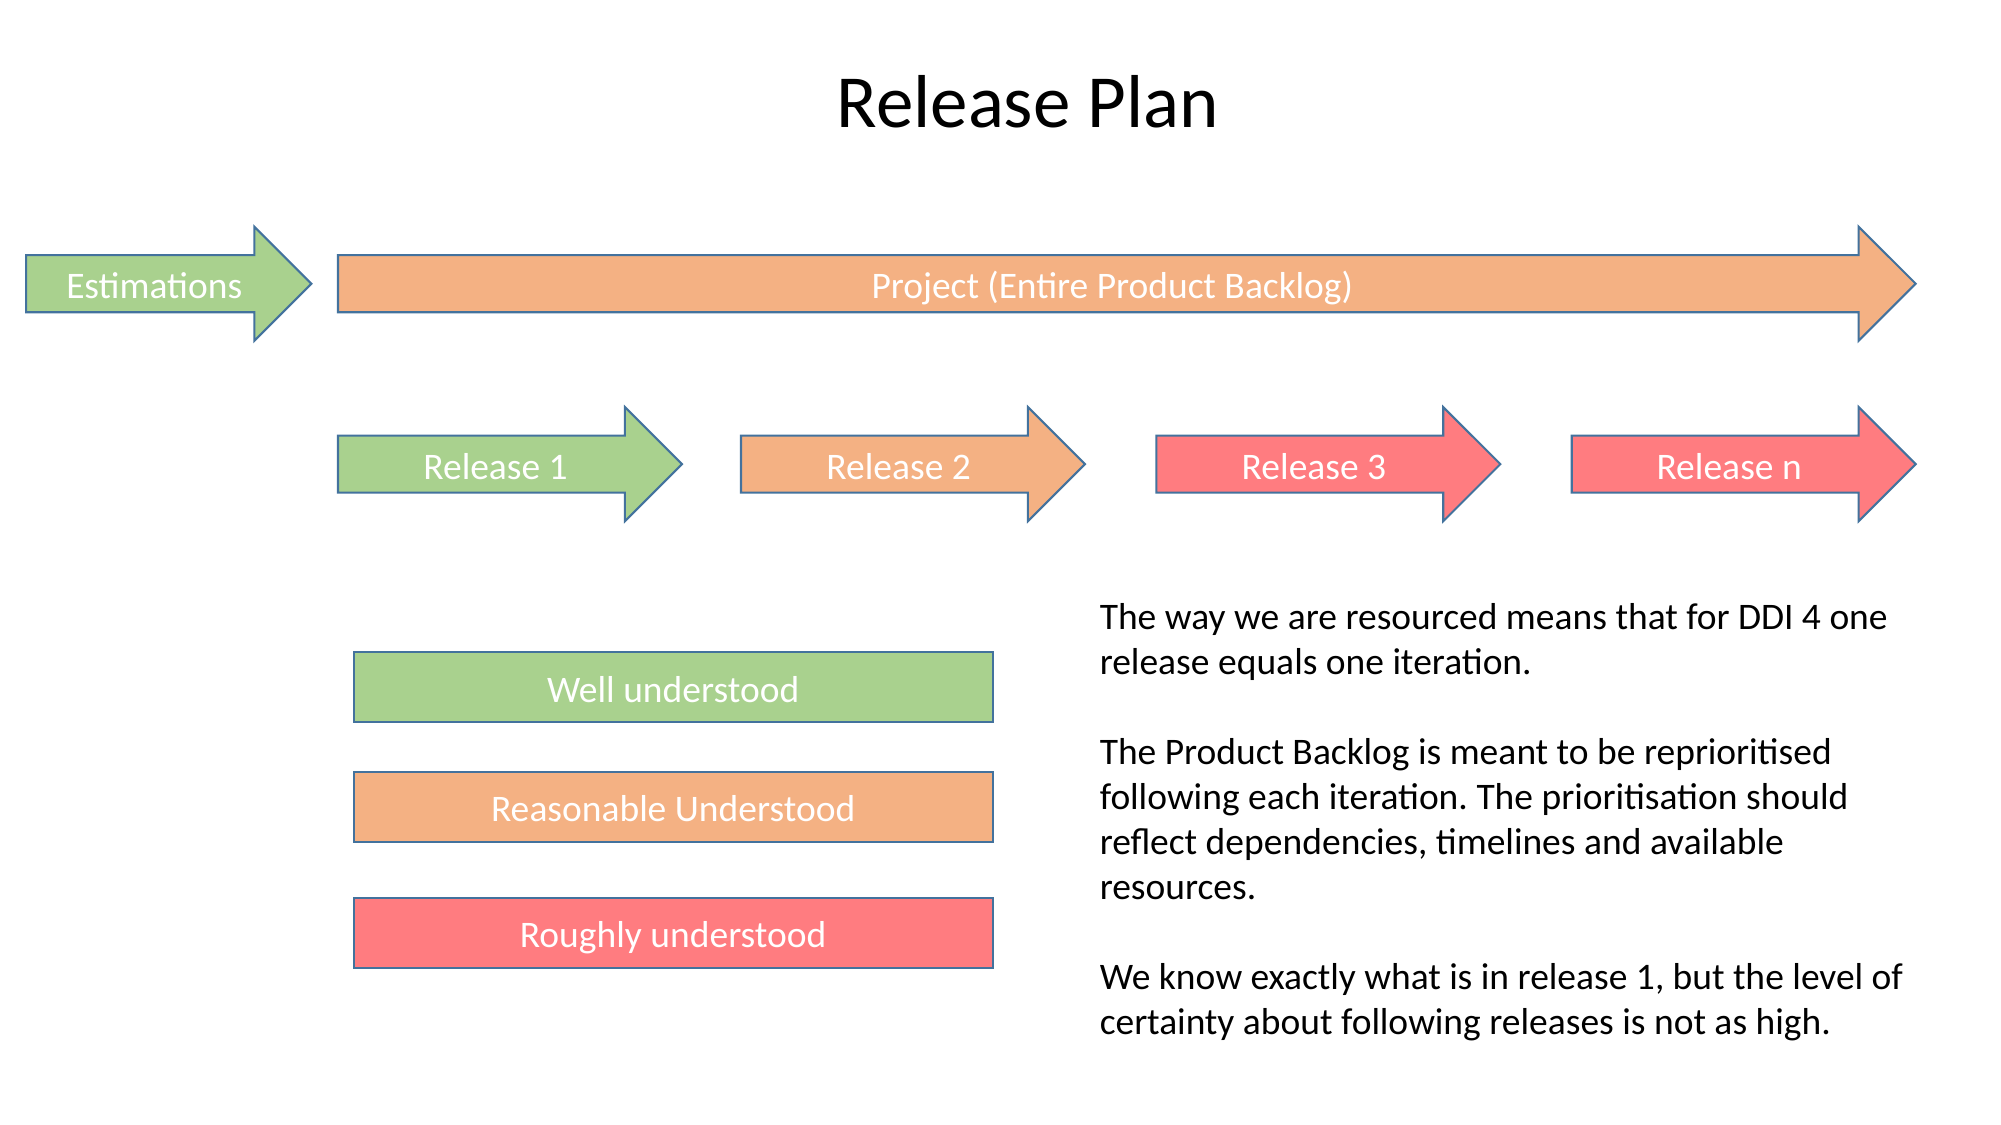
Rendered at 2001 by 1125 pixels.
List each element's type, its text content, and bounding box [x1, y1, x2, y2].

text_box Release 2 [739, 404, 1087, 524]
text_box Release 3 [1155, 404, 1502, 524]
text_box Release n [1570, 404, 1918, 524]
text_box Reasonable Understood [353, 771, 994, 843]
text_box Well understood [353, 651, 994, 723]
text_box The way we are resourced means that for DDI 4 one release equals one iteration. The Product Backlog is meant to be reprioritised following each iteration. The prioritisation should reflect dependencies, timelines and available resources. We know exactly what is in release 1, but the level of certainty about following releases is not as high. [1085, 584, 1923, 1094]
text_box Release 1 [336, 404, 684, 524]
text_box Release Plan [275, 45, 1781, 151]
text_box Project (Entire Product Backlog) [336, 224, 1918, 344]
text_box Estimations [25, 224, 313, 344]
text_box Roughly understood [353, 897, 994, 969]
